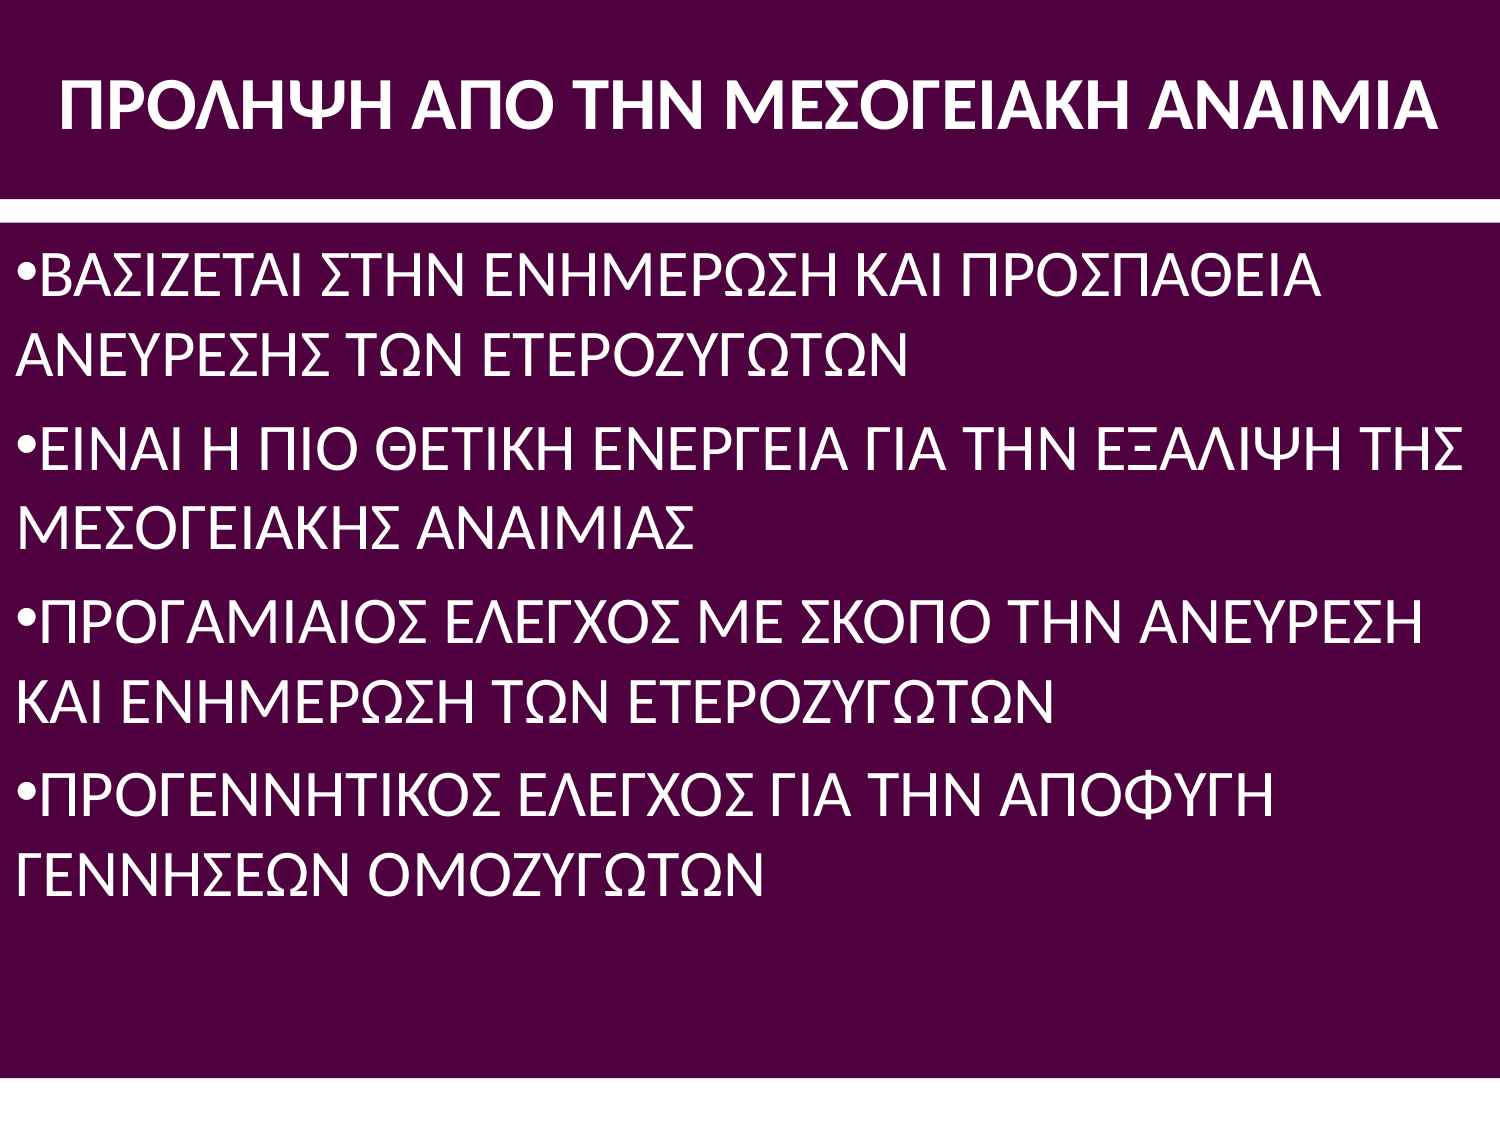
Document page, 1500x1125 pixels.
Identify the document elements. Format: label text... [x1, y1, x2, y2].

title ΠΡΟΛΗΨΗ ΑΠΟ ΤΗΝ ΜΕΣΟΓΕΙΑΚΗ ΑΝΑΙΜΙΑ [0, 0, 1500, 200]
subtitle ΒΑΣΙΖΕΤΑΙ ΣΤΗΝ ΕΝΗΜΕΡΩΣΗ ΚΑΙ ΠΡΟΣΠΑΘΕΙΑ ΑΝΕΥΡΕΣΗΣ ΤΩΝ ΕΤΕΡΟΖΥΓΩΤΩΝ ΕΙΝΑΙ Η ΠΙΟ ΘΕΤΙΚΗ ΕΝΕΡΓΕΙΑ ΓΙΑ ΤΗΝ ΕΞΑΛΙΨΗ ΤΗΣ ΜΕΣΟΓΕΙΑΚΗΣ ΑΝΑΙΜΙΑΣ ΠΡΟΓΑΜΙΑΙΟΣ ΕΛΕΓΧΟΣ ΜΕ ΣΚΟΠΟ ΤΗΝ ΑΝΕΥΡΕΣΗ ΚΑΙ ΕΝΗΜΕΡΩΣΗ ΤΩΝ ΕΤΕΡΟΖΥΓΩΤΩΝ ΠΡΟΓΕΝΝΗΤΙΚΟΣ ΕΛΕΓΧΟΣ ΓΙΑ ΤΗΝ ΑΠΟΦΥΓΗ ΓΕΝΝΗΣΕΩΝ ΟΜΟΖΥΓΩΤΩΝ [0, 222, 1500, 1079]
